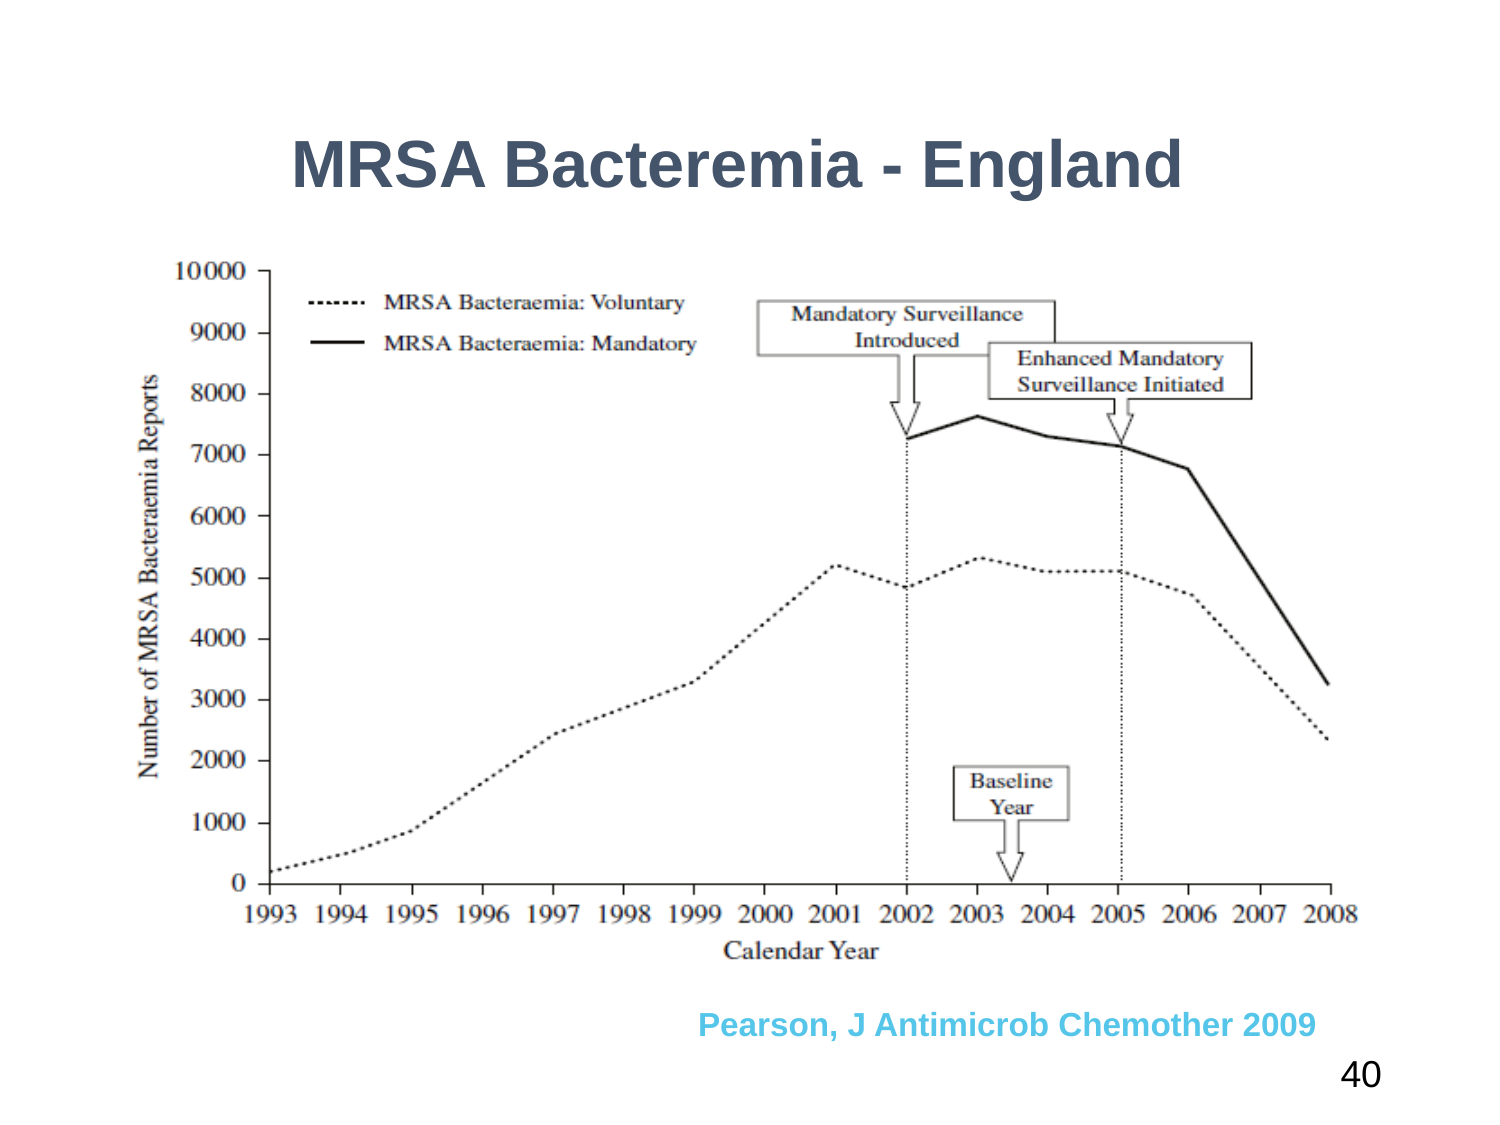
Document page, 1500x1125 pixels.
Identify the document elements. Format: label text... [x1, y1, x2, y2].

text_box MRSA Bacteremia - England [276, 113, 1219, 209]
picture [116, 218, 1373, 995]
text_box Pearson, J Antimicrob Chemother 2009 [683, 995, 1350, 1051]
slide_number 40 [1059, 1042, 1397, 1103]
